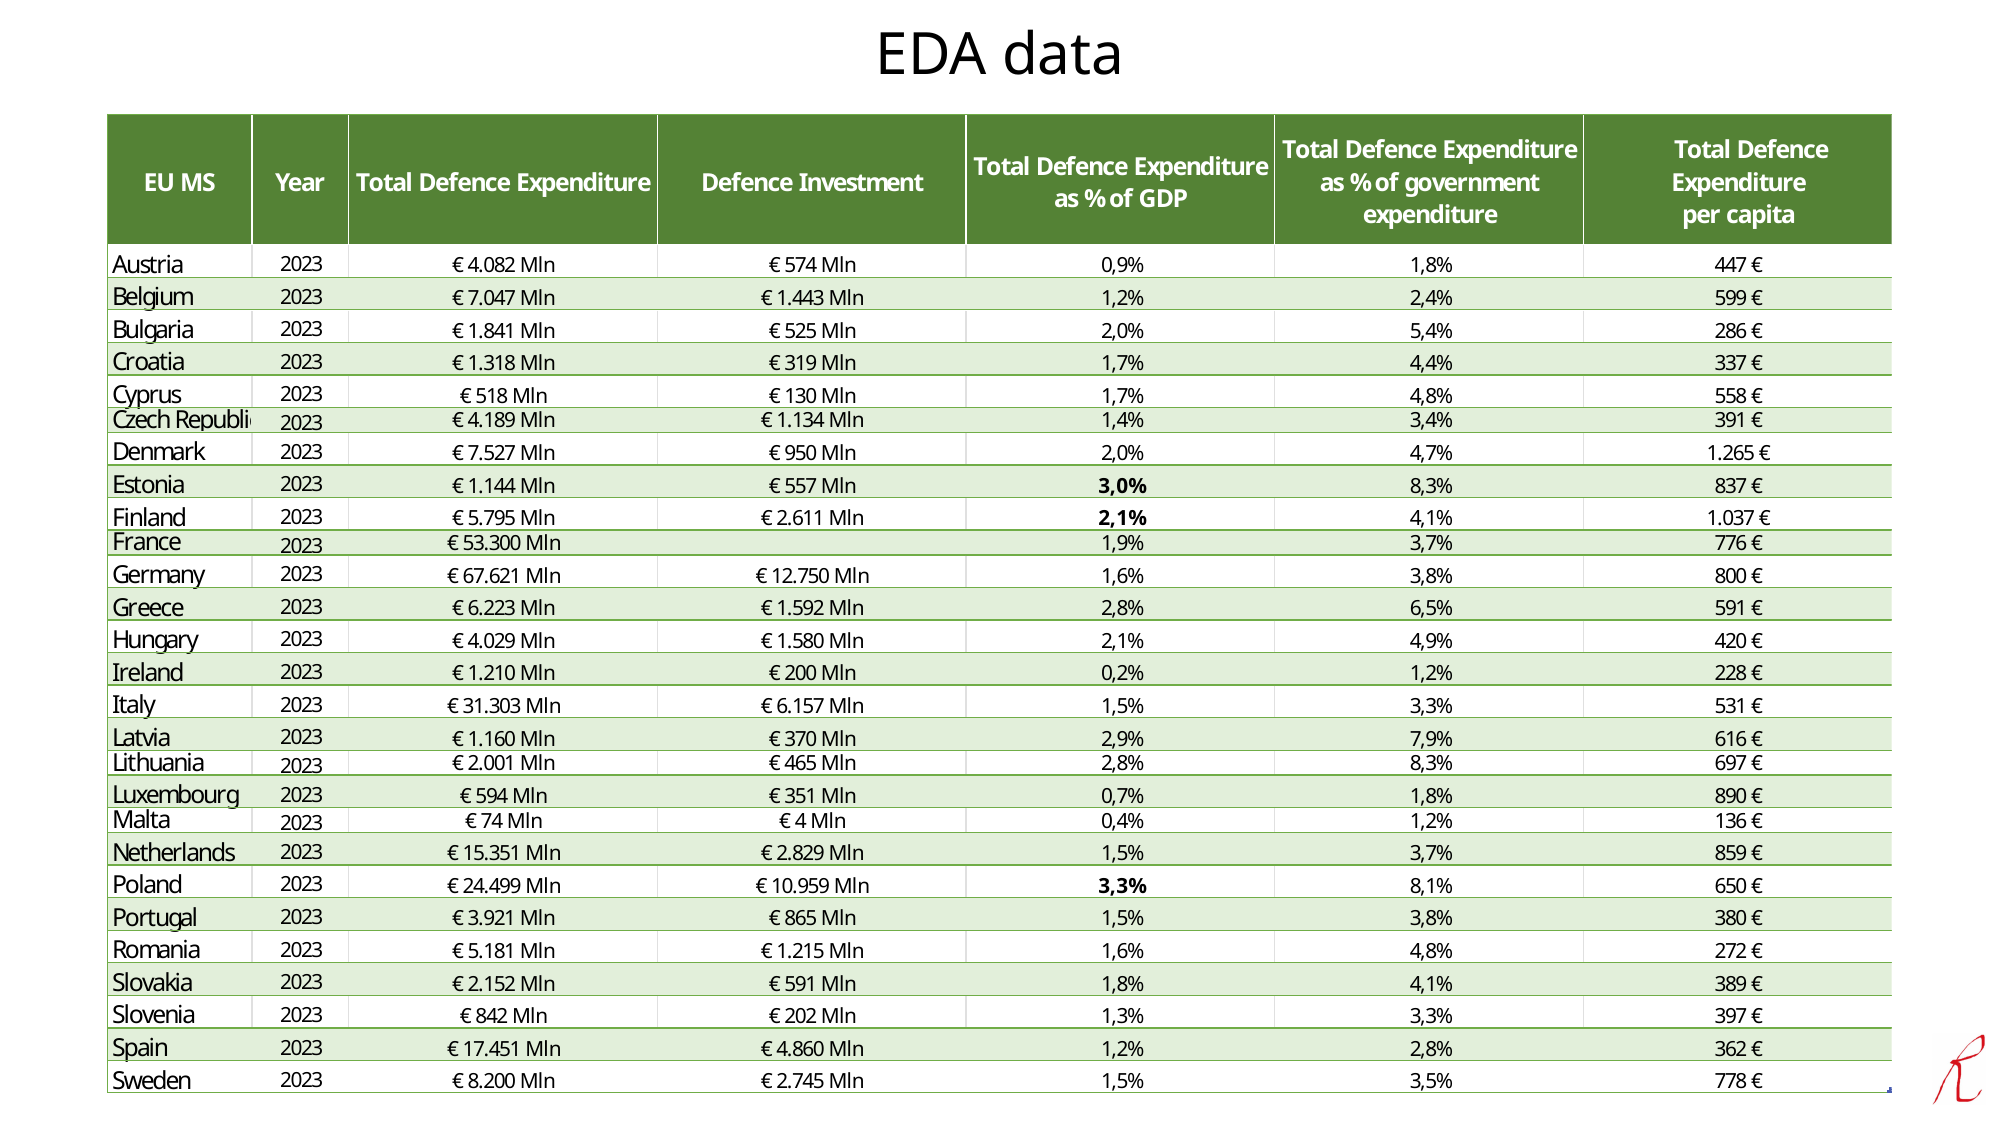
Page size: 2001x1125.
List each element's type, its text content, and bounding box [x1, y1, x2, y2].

picture [106, 113, 1894, 1095]
text_box EDA data [508, 8, 1492, 110]
picture [1932, 1032, 1987, 1105]
